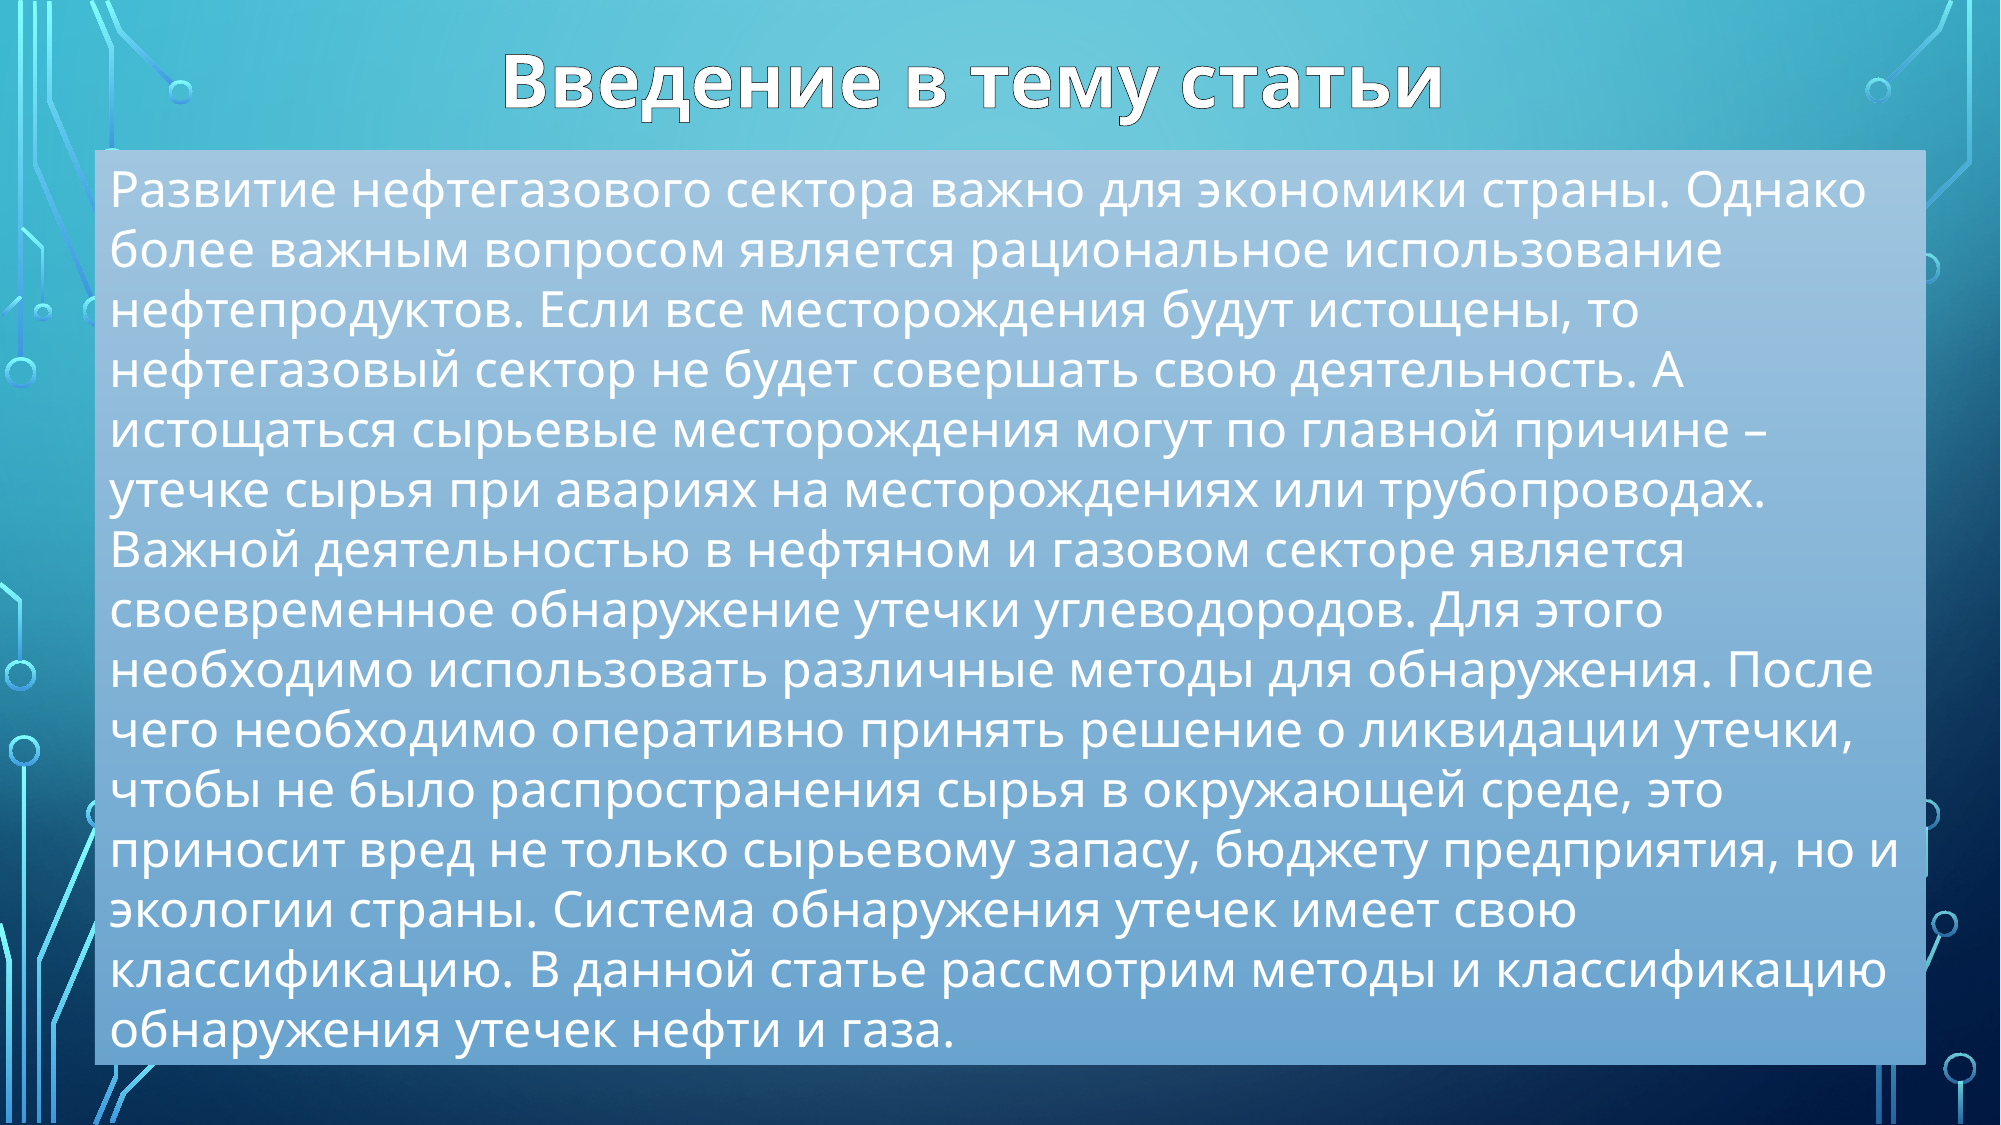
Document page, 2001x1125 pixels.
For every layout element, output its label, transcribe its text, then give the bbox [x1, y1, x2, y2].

text_box Развитие нефтегазового сектора важно для экономики страны. Однако более важным вопросом является рациональное использование нефтепродуктов. Если все месторождения будут истощены, то нефтегазовый сектор не будет совершать свою деятельность. А истощаться сырьевые месторождения могут по главной причине – утечке сырья при авариях на месторождениях или трубопроводах. Важной деятельностью в нефтяном и газовом секторе является своевременное обнаружение утечки углеводородов. Для этого необходимо использовать различные методы для обнаружения. После чего необходимо оперативно принять решение о ликвидации утечки, чтобы не было распространения сырья в окружающей среде, это приносит вред не только сырьевому запасу, бюджету предприятия, но и экологии страны. Система обнаружения утечек имеет свою классификацию. В данной статье рассмотрим методы и классификацию обнаружения утечек нефти и газа. [94, 150, 1926, 1065]
title Введение в тему статьи [169, 0, 1795, 150]
